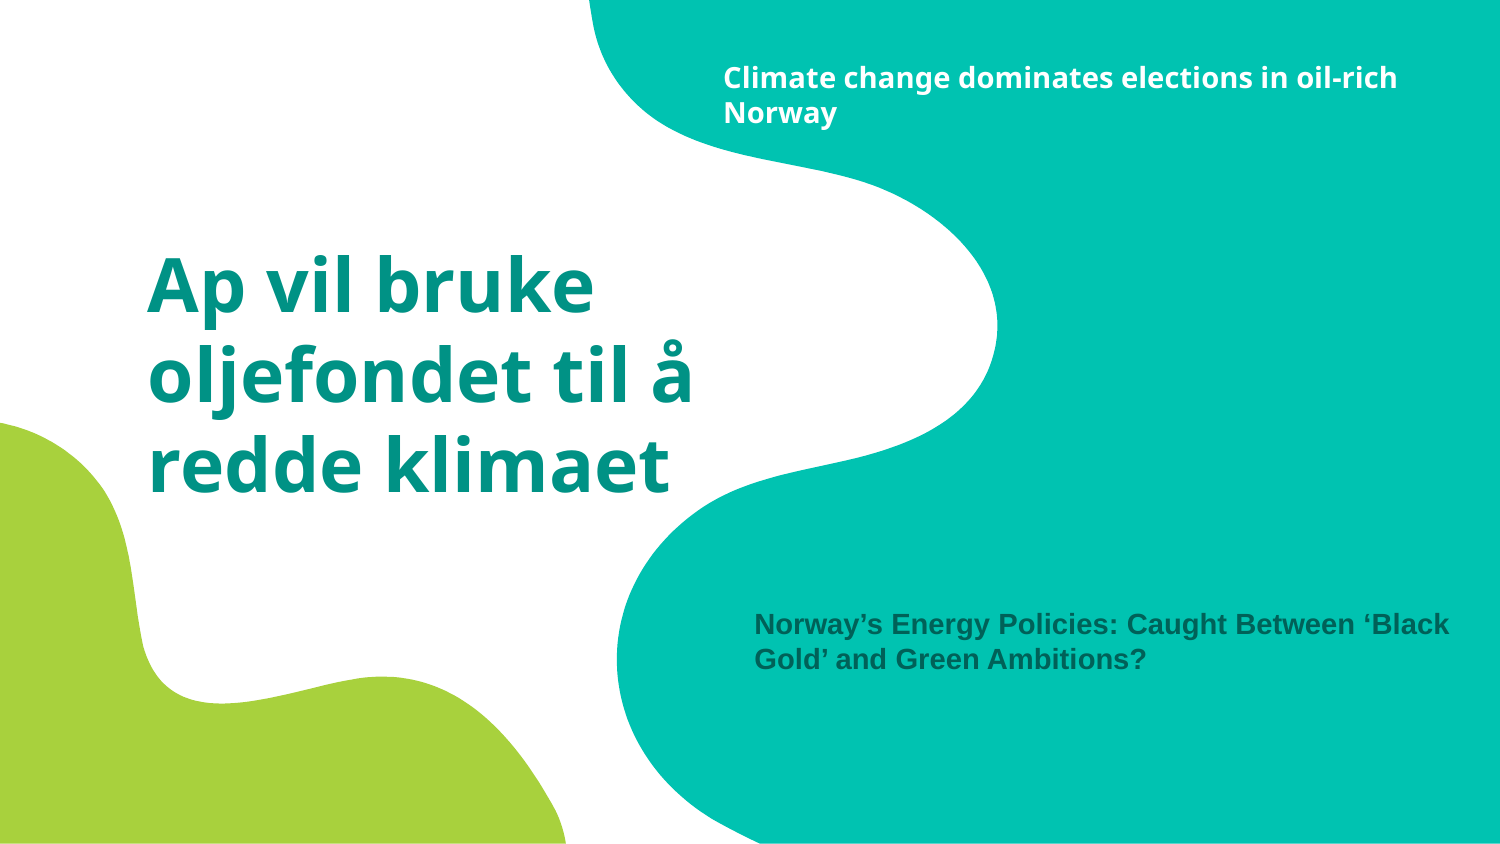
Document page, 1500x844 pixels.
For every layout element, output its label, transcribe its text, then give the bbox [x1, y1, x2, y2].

title Ap vil bruke oljefondet til å redde klimaet [132, 222, 865, 311]
text_box Norway’s Energy Policies: Caught Between ‘Black Gold’ and Green Ambitions? [739, 597, 1490, 683]
text_box Climate change dominates elections in oil-rich Norway [708, 52, 1459, 138]
